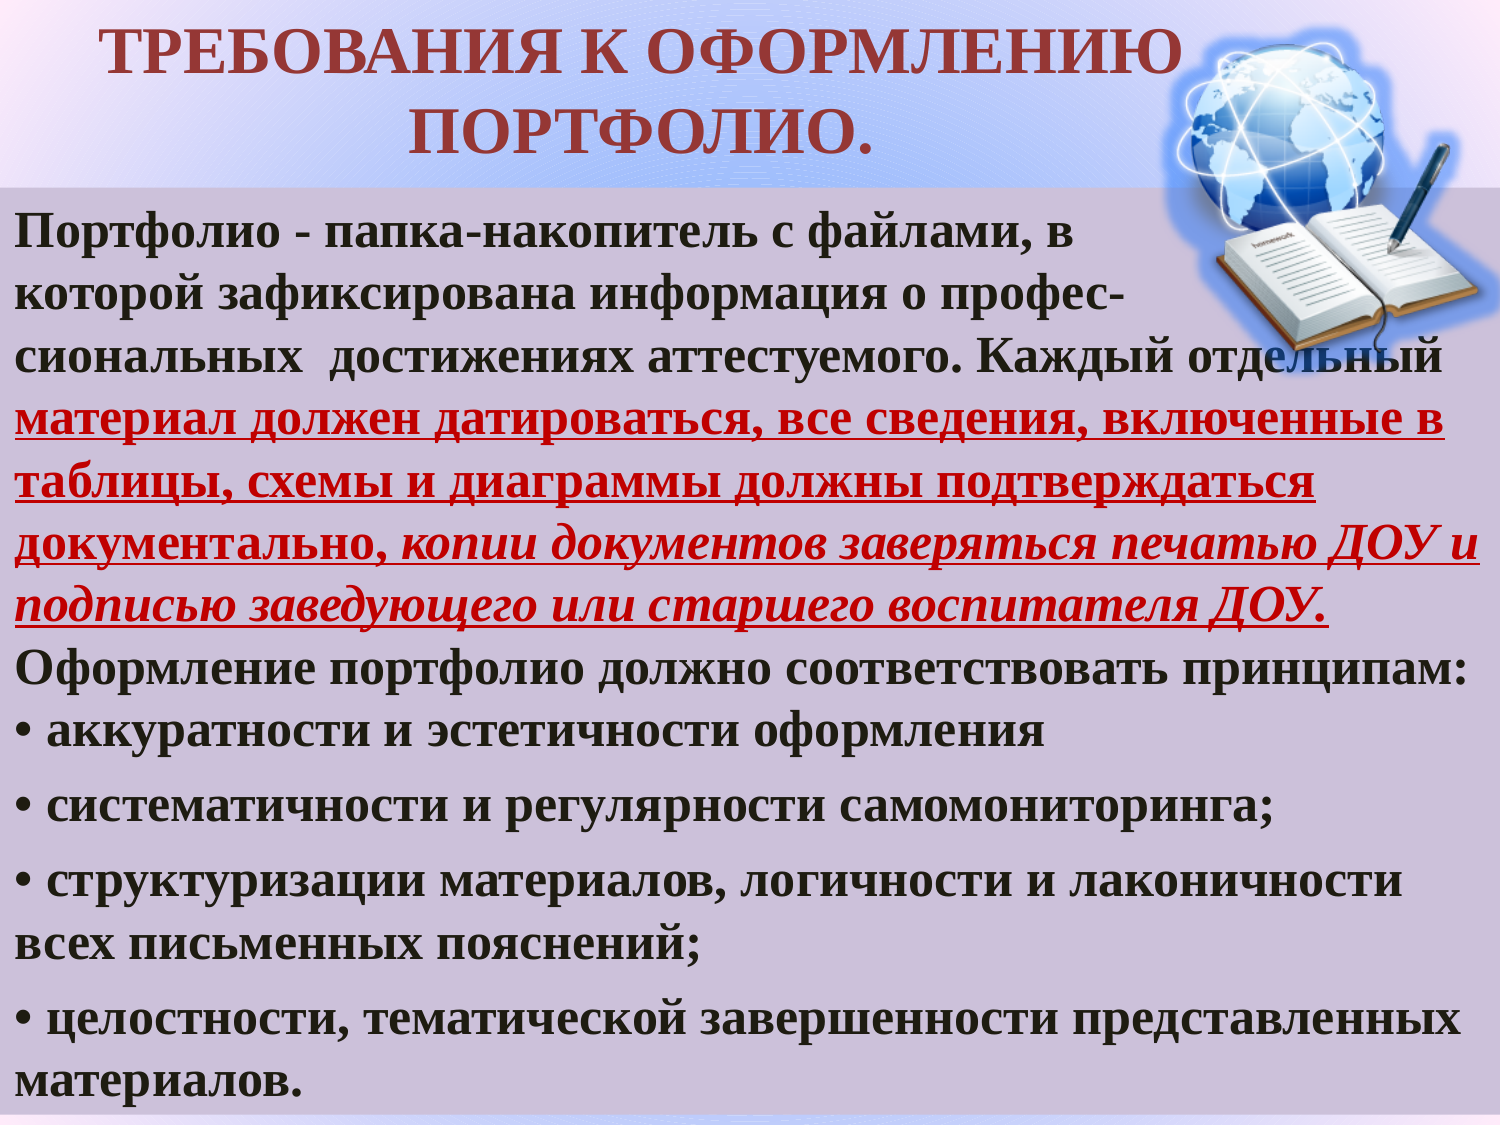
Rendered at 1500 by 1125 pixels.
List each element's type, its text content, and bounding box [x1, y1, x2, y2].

text_box Портфолио - папка-накопитель с файлами, в которой зафиксирована информация о профес- сиональных достижениях аттестуемого. Каждый отдельный материал должен датироваться, все сведения, включенные в таблицы, схемы и диаграммы должны подтверждаться документально, копии документов заверяться печатью ДОУ и подписью заведующего или старшего воспитателя ДОУ. Оформление портфолио должно соответствовать принципам: • аккуратности и эстетичности оформления • систематичности и регулярности самомониторинга; • структуризации материалов, логичности и лаконичности всех письменных пояснений; • целостности, тематической завершенности представленных материалов. [0, 187, 1500, 1115]
text_box ТРЕБОВАНИЯ К ОФОРМЛЕНИЮ ПОРТФОЛИО. [3, 0, 1280, 175]
picture [1161, 30, 1500, 370]
